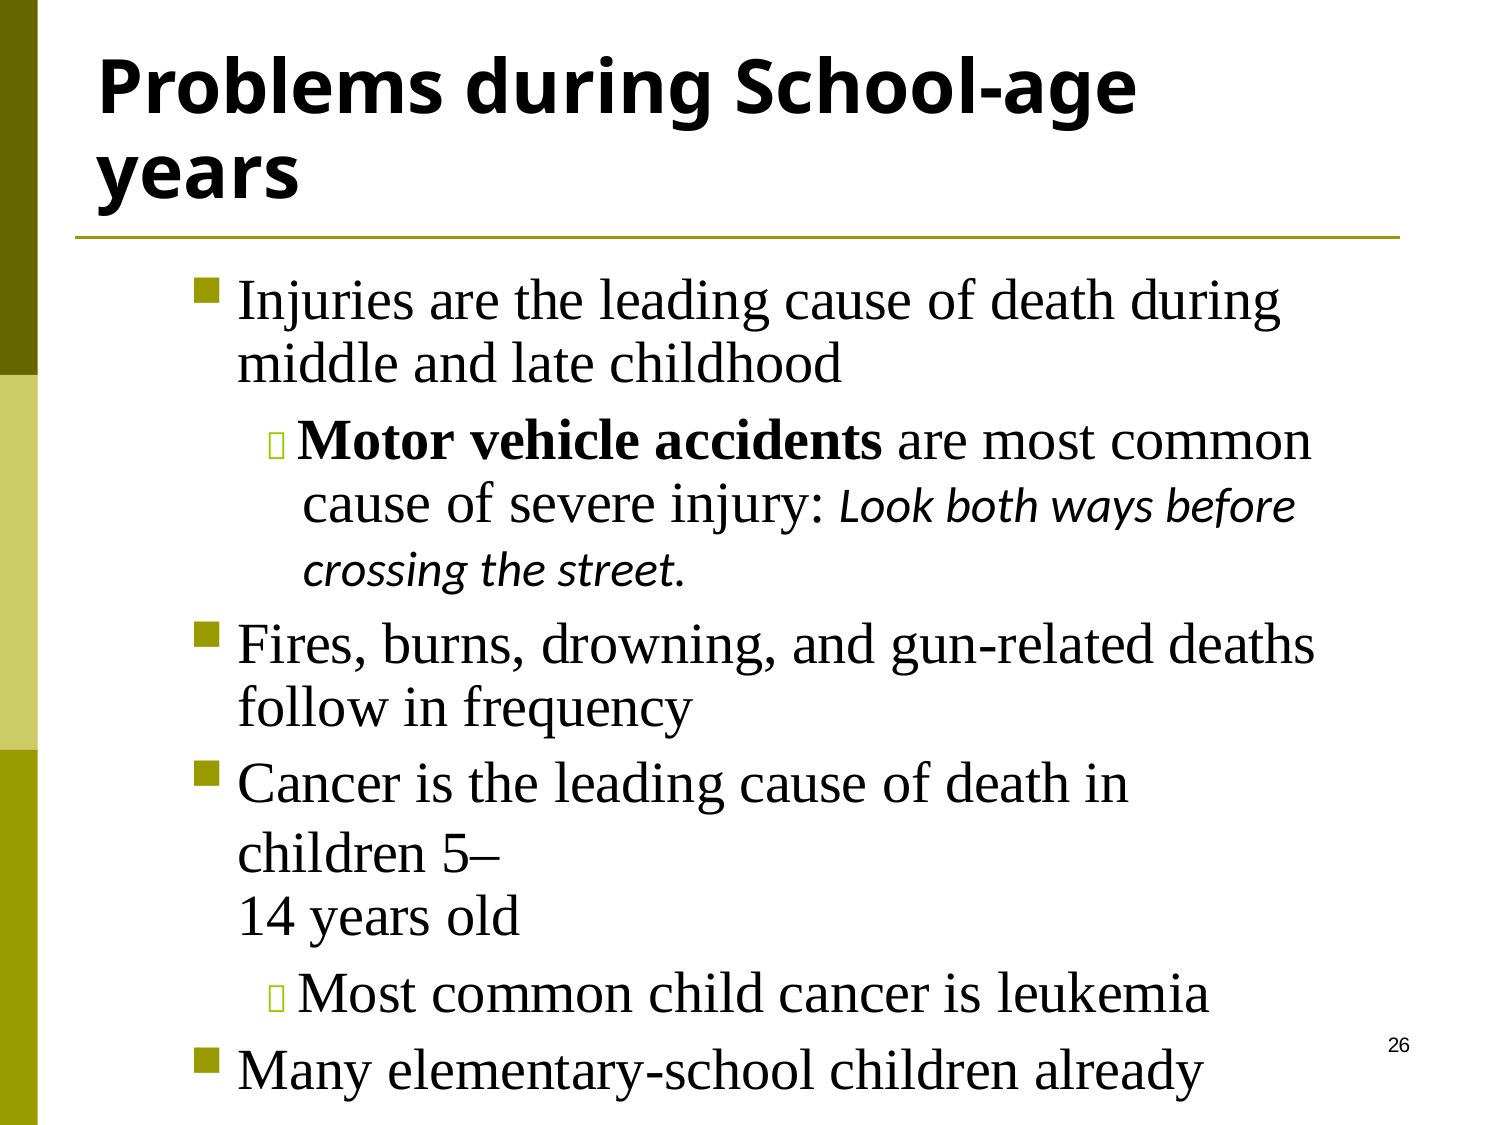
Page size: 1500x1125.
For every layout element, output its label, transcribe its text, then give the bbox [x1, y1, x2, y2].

title Problems during School-age years [62, 19, 1438, 244]
text_box Injuries are the leading cause of death during middle and late childhood  Motor vehicle accidents are most common cause of severe injury: Look both ways before crossing the street. Fires, burns, drowning, and gun-related deaths follow in frequency Cancer is the leading cause of death in children 5– 14 years old  Most common child cancer is leukemia Many elementary-school children already possess risk factors for cardiovascular disease [188, 260, 1416, 1033]
text_box [0, 374, 38, 749]
slide_number 26 [1385, 1033, 1415, 1059]
text_box [0, 749, 38, 1125]
